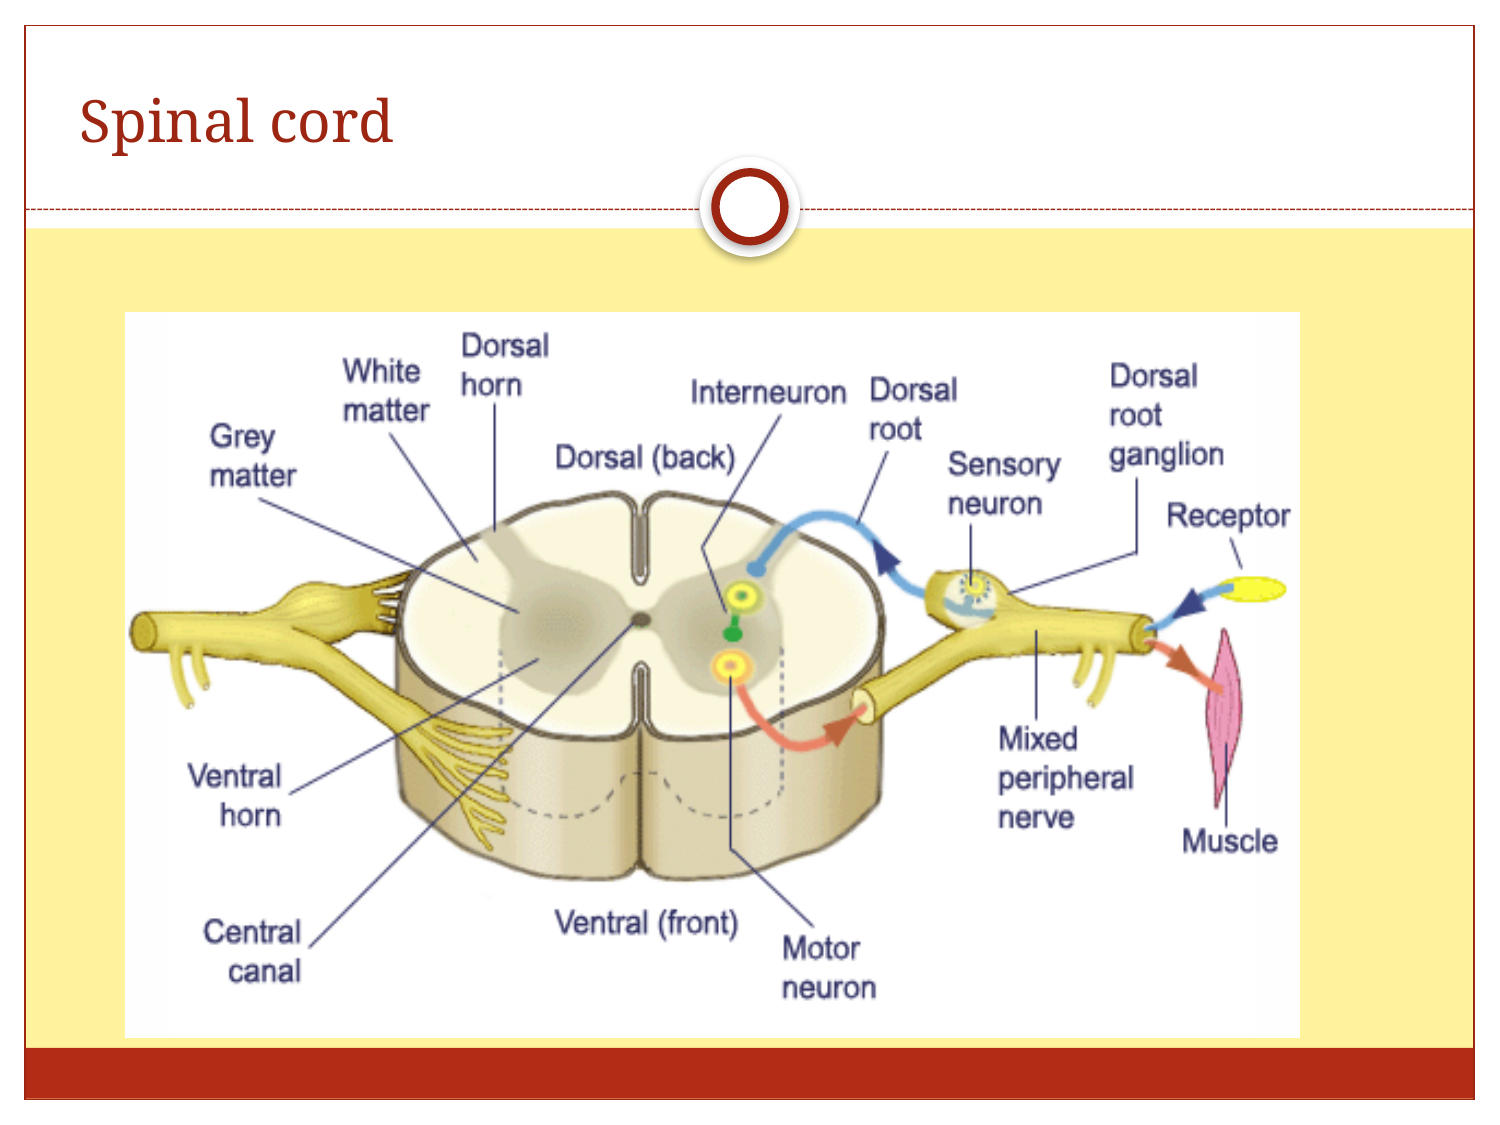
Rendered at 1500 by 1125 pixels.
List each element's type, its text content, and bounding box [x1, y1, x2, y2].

title Spinal cord [49, 37, 1450, 162]
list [124, 312, 1301, 1038]
